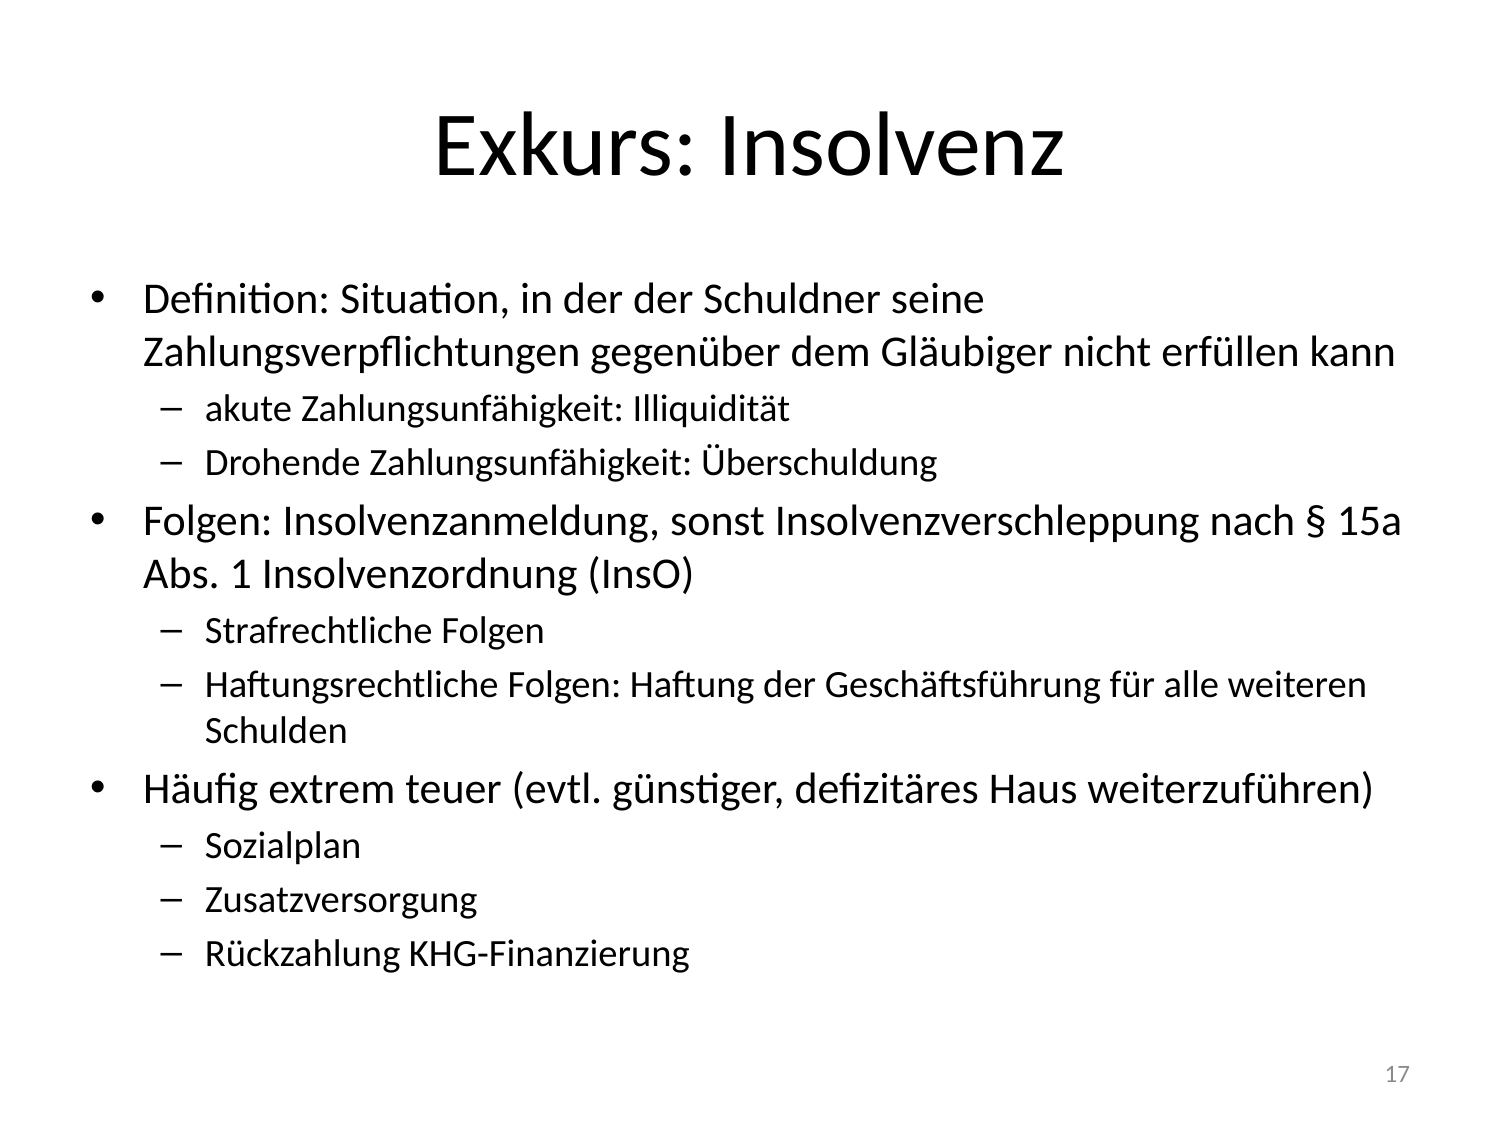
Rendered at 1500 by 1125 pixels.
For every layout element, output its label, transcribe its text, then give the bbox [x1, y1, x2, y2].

title Exkurs: Insolvenz [75, 45, 1425, 233]
slide_number 17 [1074, 1042, 1425, 1103]
list Definition: Situation, in der der Schuldner seine Zahlungsverpflichtungen gegenüber dem Gläubiger nicht erfüllen kann akute Zahlungsunfähigkeit: Illiquidität Drohende Zahlungsunfähigkeit: Überschuldung Folgen: Insolvenzanmeldung, sonst Insolvenzverschleppung nach § 15a Abs. 1 Insolvenzordnung (InsO) Strafrechtliche Folgen Haftungsrechtliche Folgen: Haftung der Geschäftsführung für alle weiteren Schulden Häufig extrem teuer (evtl. günstiger, defizitäres Haus weiterzuführen) Sozialplan Zusatzversorgung Rückzahlung KHG-Finanzierung [75, 262, 1425, 1005]
